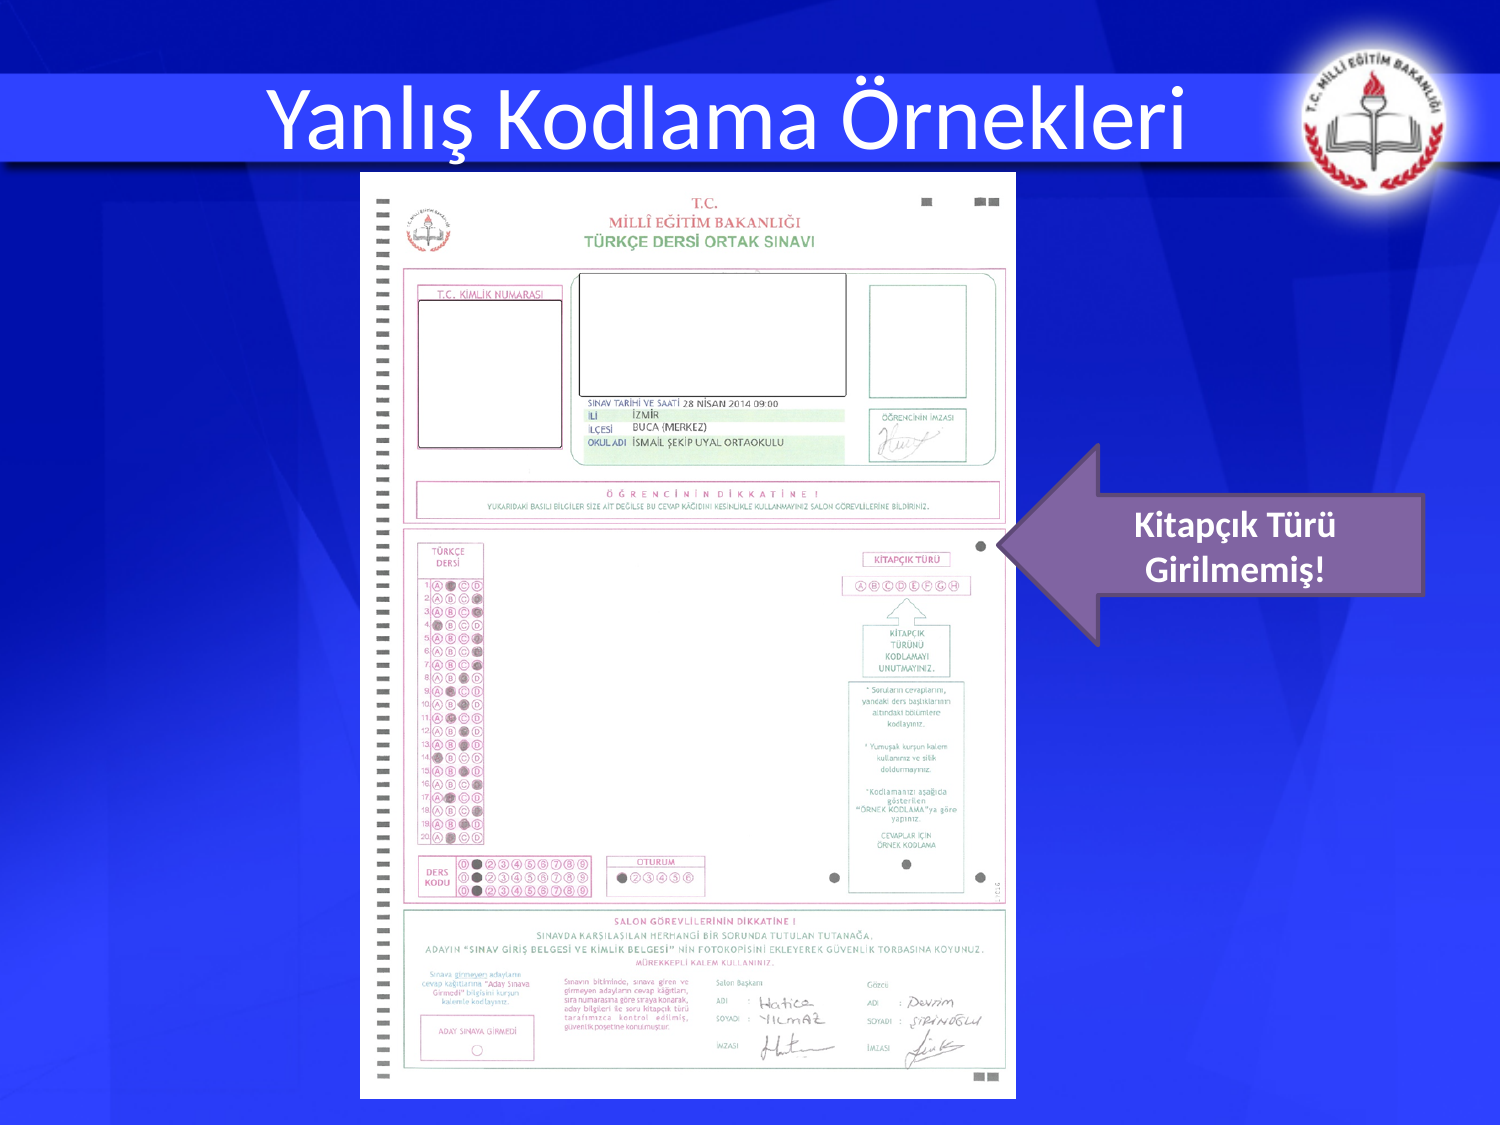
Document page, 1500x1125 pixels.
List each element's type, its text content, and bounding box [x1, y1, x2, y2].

picture [0, 0, 1500, 1125]
text_box Kitapçık Türü Girilmemiş! [1021, 445, 1424, 646]
title Yanlış Kodlama Örnekleri [64, 19, 1392, 207]
